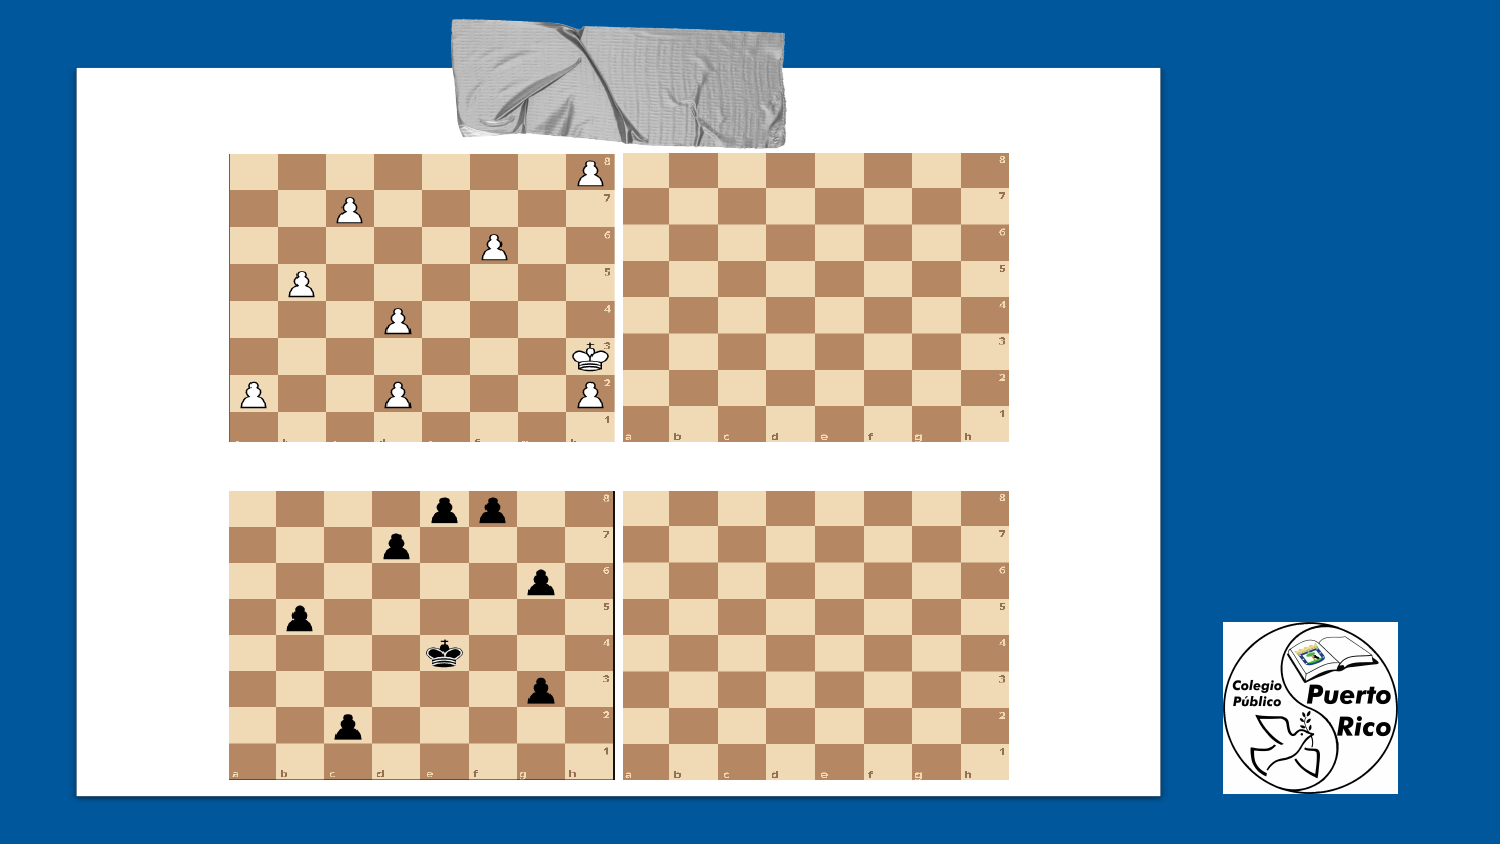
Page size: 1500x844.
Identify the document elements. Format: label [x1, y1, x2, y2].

picture [1222, 622, 1399, 795]
picture [32, 18, 1206, 827]
